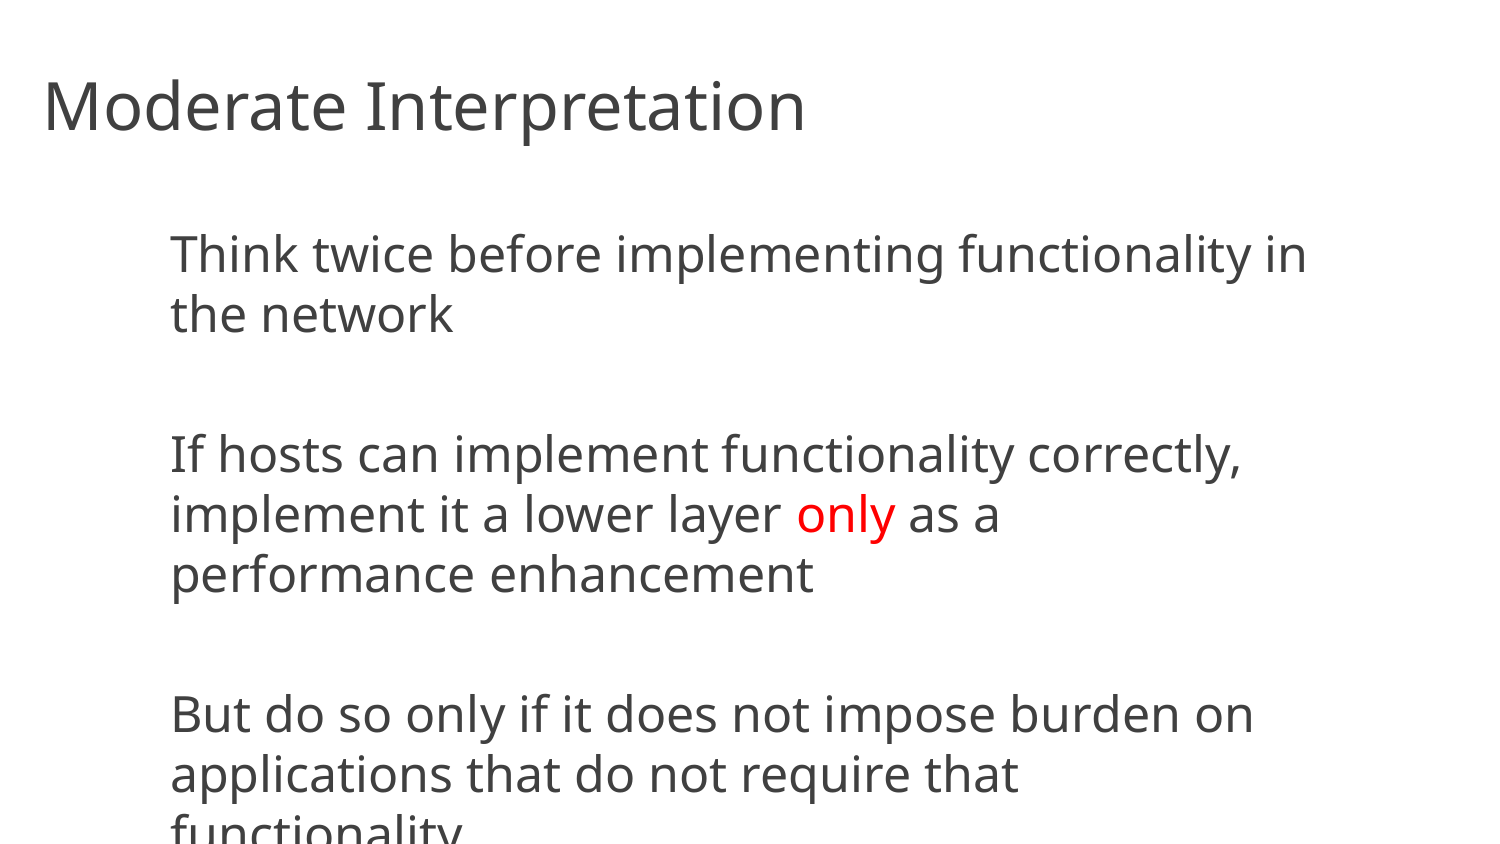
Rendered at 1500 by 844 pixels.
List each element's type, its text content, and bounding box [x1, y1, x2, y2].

list Think twice before implementing functionality in the network If hosts can implement functionality correctly, implement it a lower layer only as a performance enhancement But do so only if it does not impose burden on applications that do not require that functionality [155, 215, 1332, 773]
title Moderate Interpretation [27, 33, 1480, 175]
